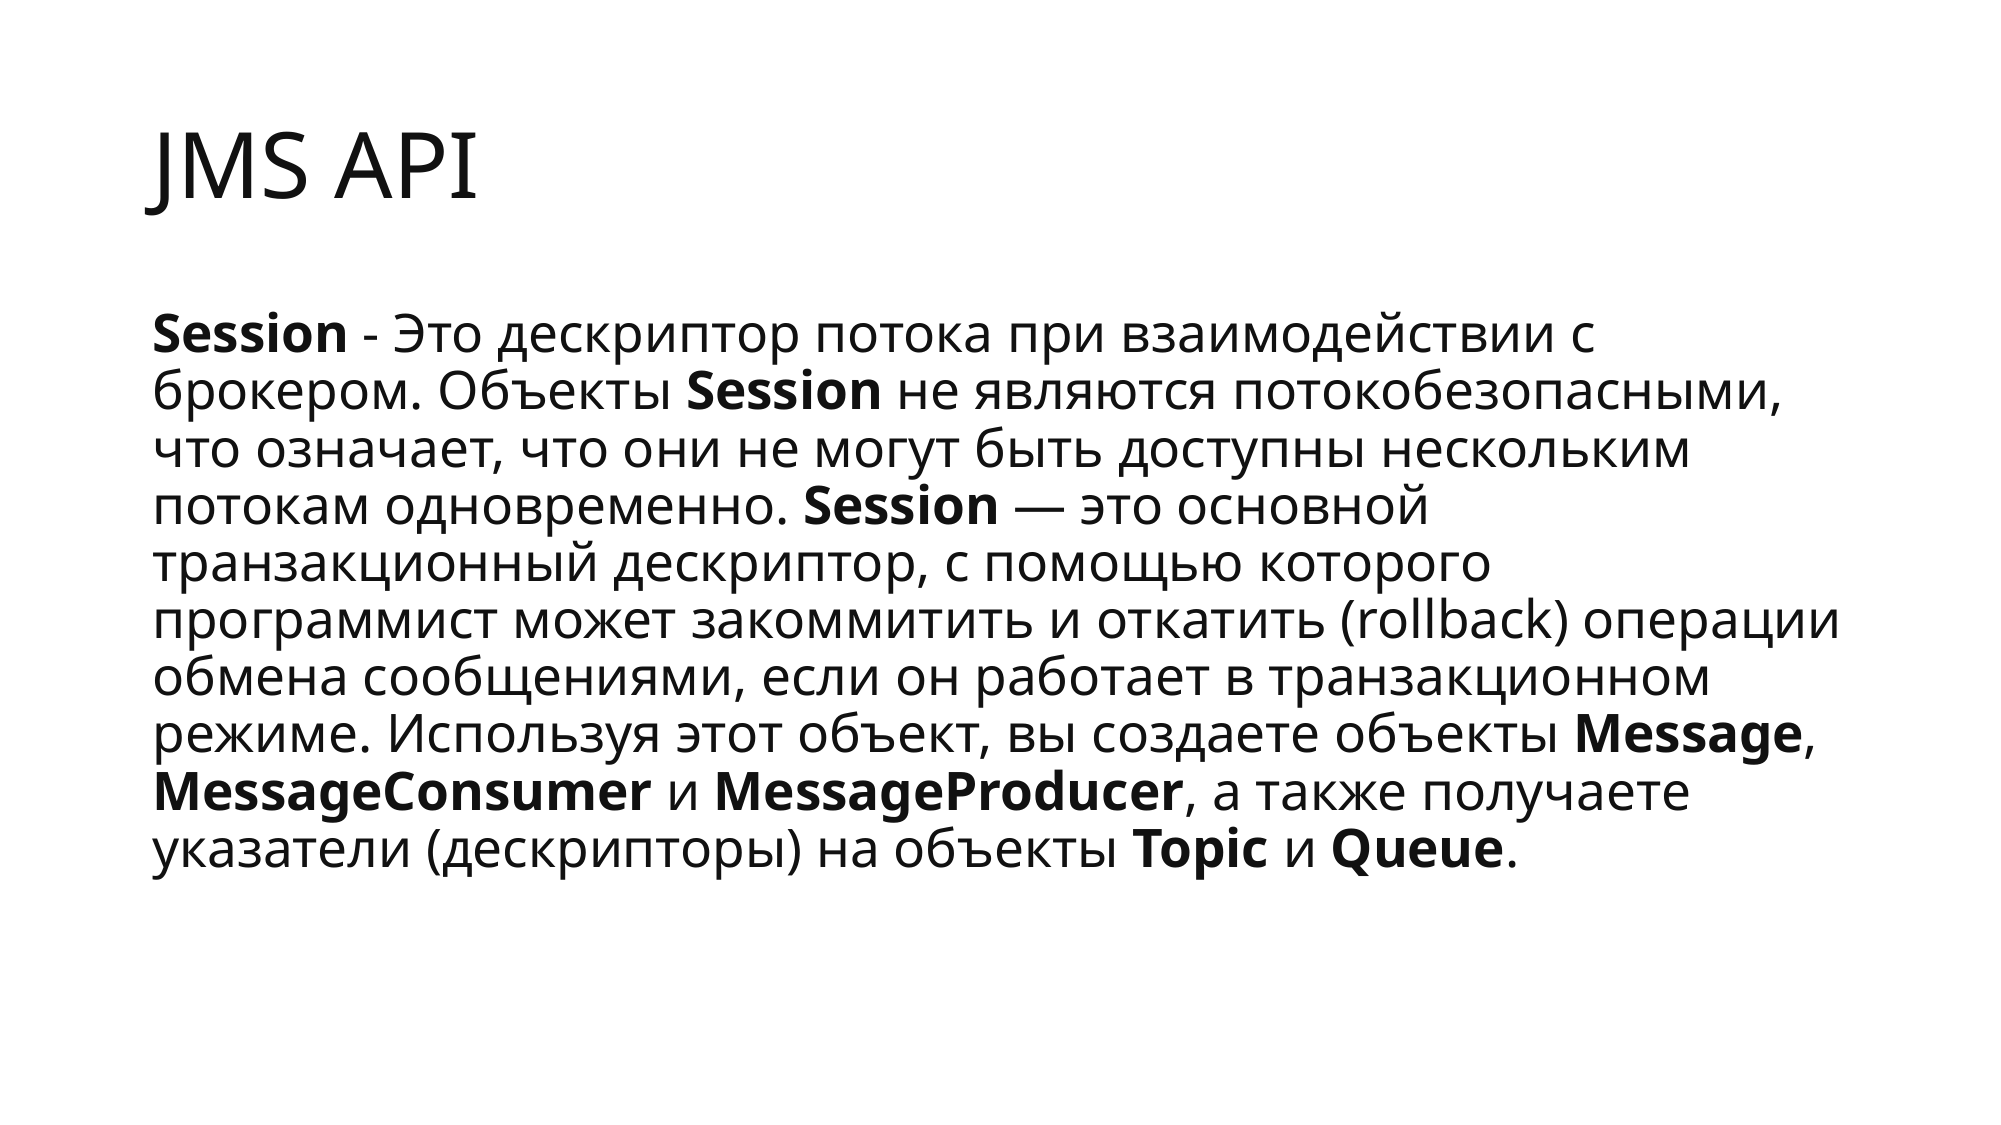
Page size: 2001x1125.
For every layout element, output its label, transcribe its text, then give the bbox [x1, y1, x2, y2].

title JMS API [137, 59, 1863, 278]
list Session - Это дескриптор потока при взаимодействии с брокером. Объекты Session не являются потокобезопасными, что означает, что они не могут быть доступны нескольким потокам одновременно. Session — это основной транзакционный дескриптор, с помощью которого программист может закоммитить и откатить (rollback) операции обмена сообщениями, если он работает в транзакционном режиме. Используя этот объект, вы создаете объекты Message, MessageConsumer и MessageProducer, а также получаете указатели (дескрипторы) на объекты Topic и Queue. [137, 299, 1863, 1014]
